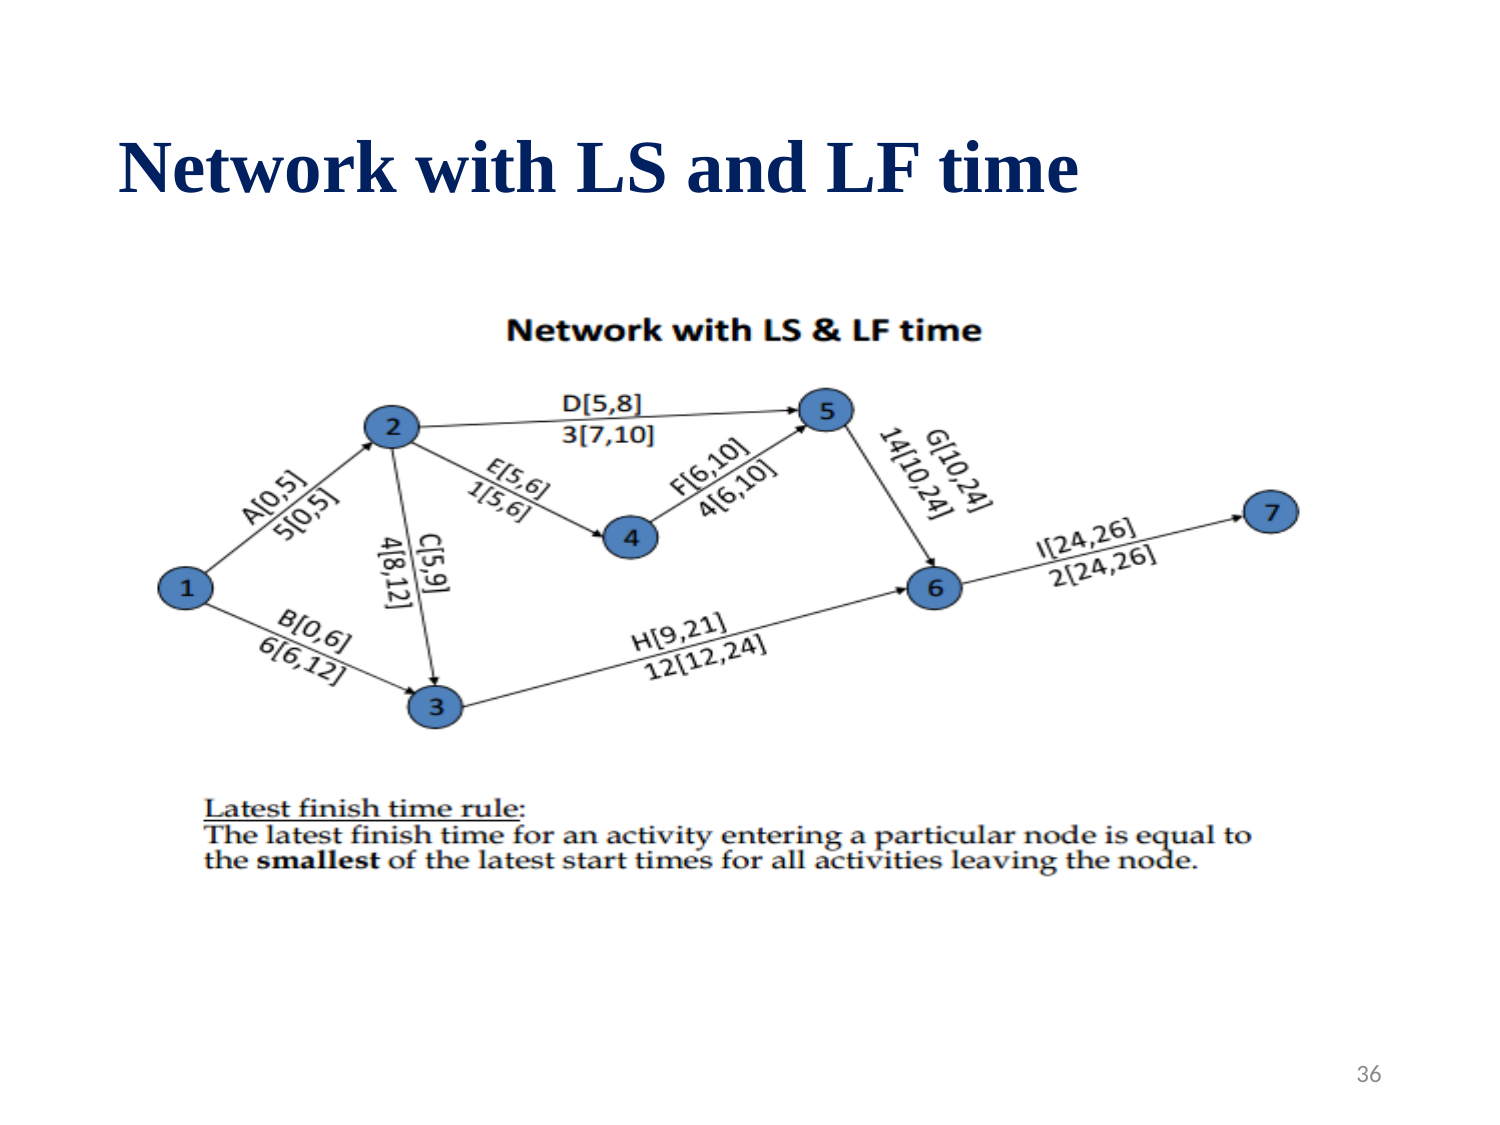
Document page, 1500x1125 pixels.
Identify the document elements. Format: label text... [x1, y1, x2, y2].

slide_number 36 [1059, 1042, 1397, 1103]
title Network with LS and LF time [103, 59, 1397, 278]
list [154, 277, 1326, 914]
